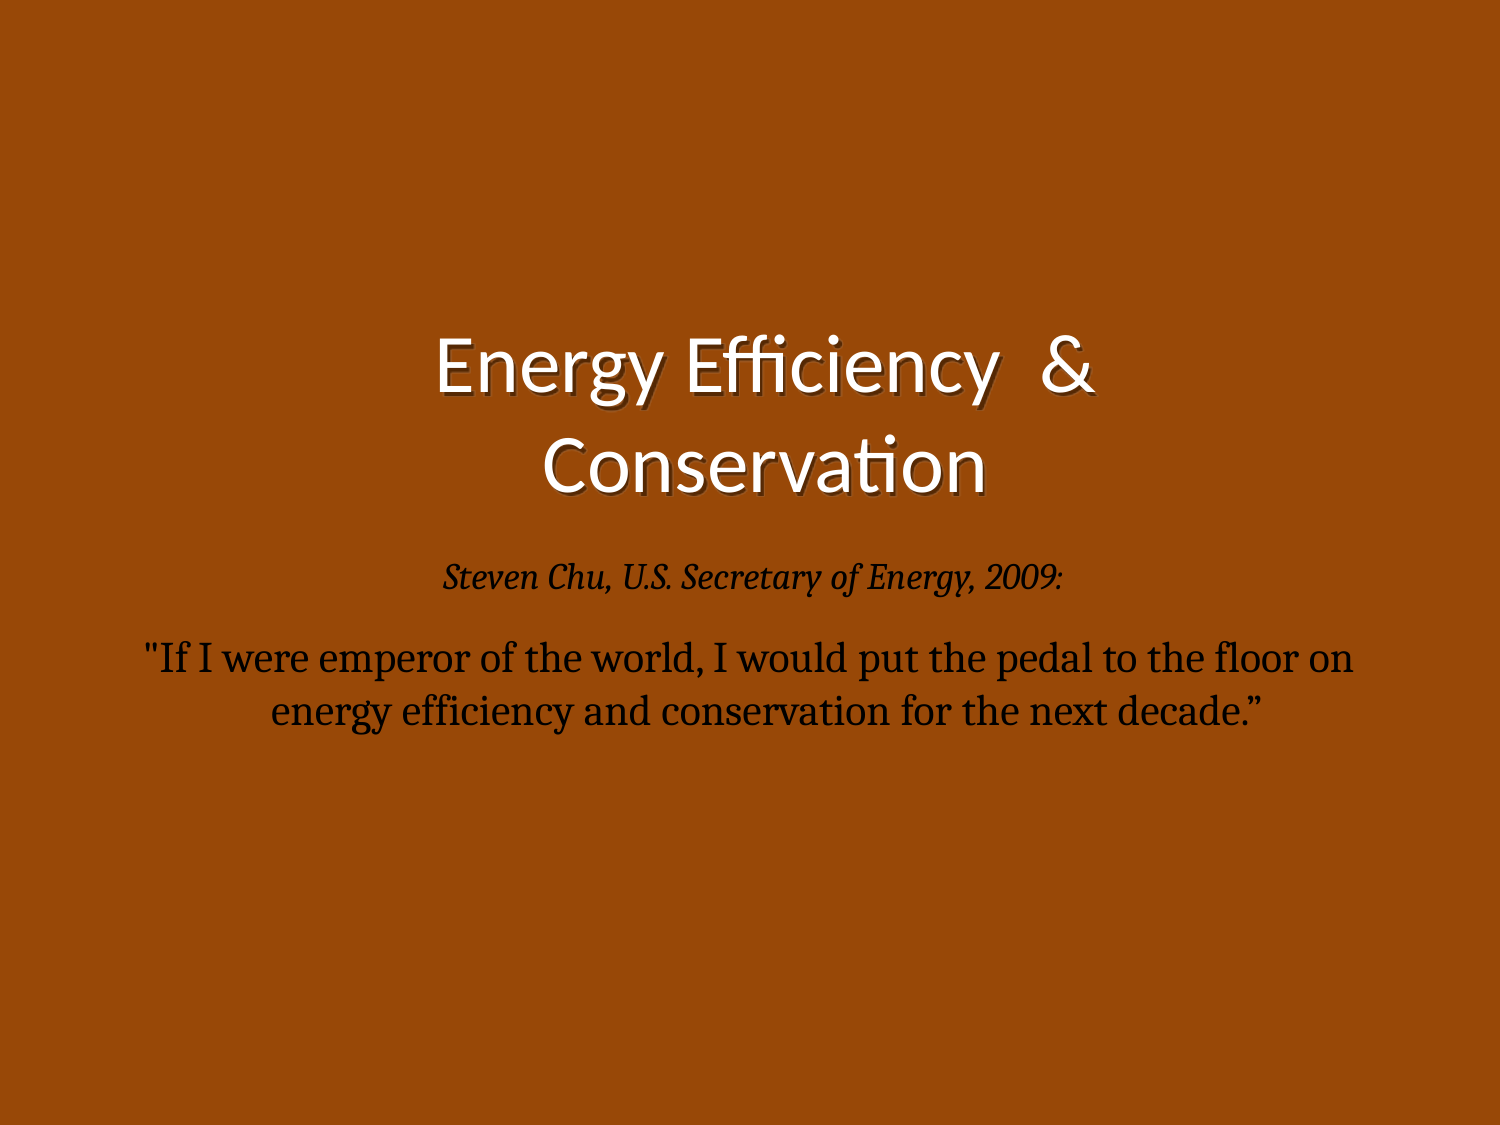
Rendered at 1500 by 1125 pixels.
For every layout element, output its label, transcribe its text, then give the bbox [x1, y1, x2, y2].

text_box Steven Chu, U.S. Secretary of Energy, 2009: [428, 544, 1079, 605]
list "If I were emperor of the world, I would put the pedal to the floor on energy efficiency and conservation for the next decade.” [105, 621, 1392, 777]
title Energy Efficiency & Conservation [230, 222, 1301, 597]
